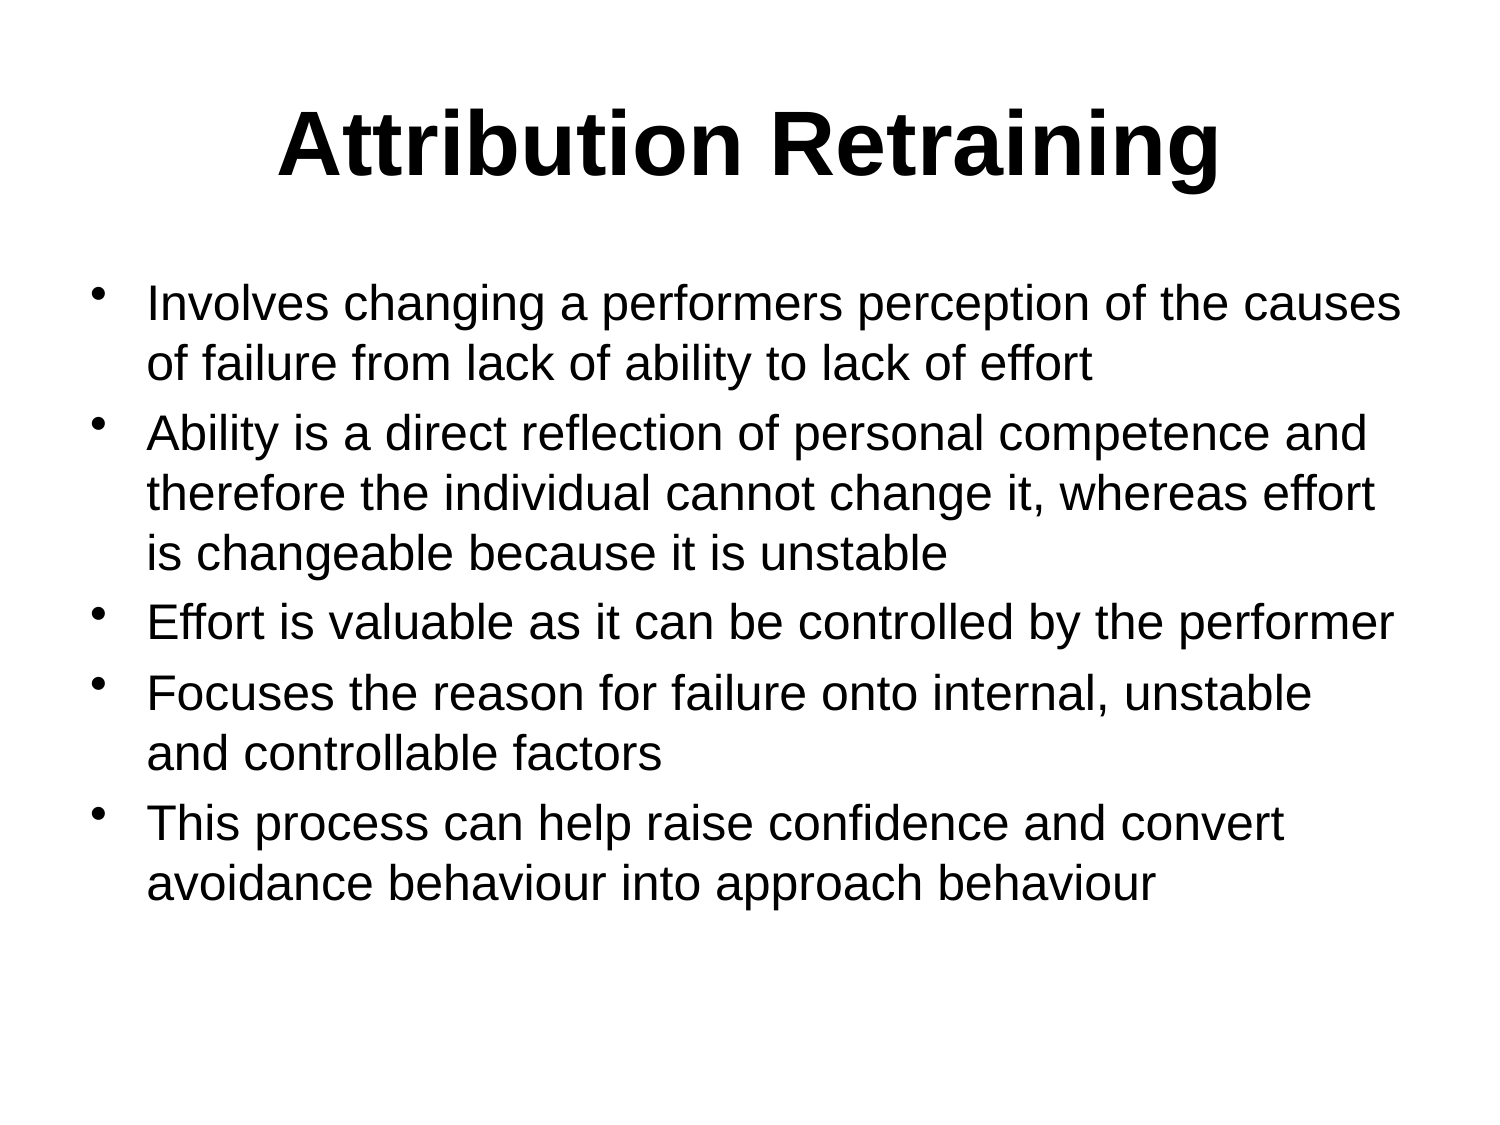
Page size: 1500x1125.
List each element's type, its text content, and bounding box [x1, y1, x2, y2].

title Attribution Retraining [75, 45, 1425, 233]
list Involves changing a performers perception of the causes of failure from lack of ability to lack of effort Ability is a direct reflection of personal competence and therefore the individual cannot change it, whereas effort is changeable because it is unstable Effort is valuable as it can be controlled by the performer Focuses the reason for failure onto internal, unstable and controllable factors This process can help raise confidence and convert avoidance behaviour into approach behaviour [75, 262, 1425, 1005]
